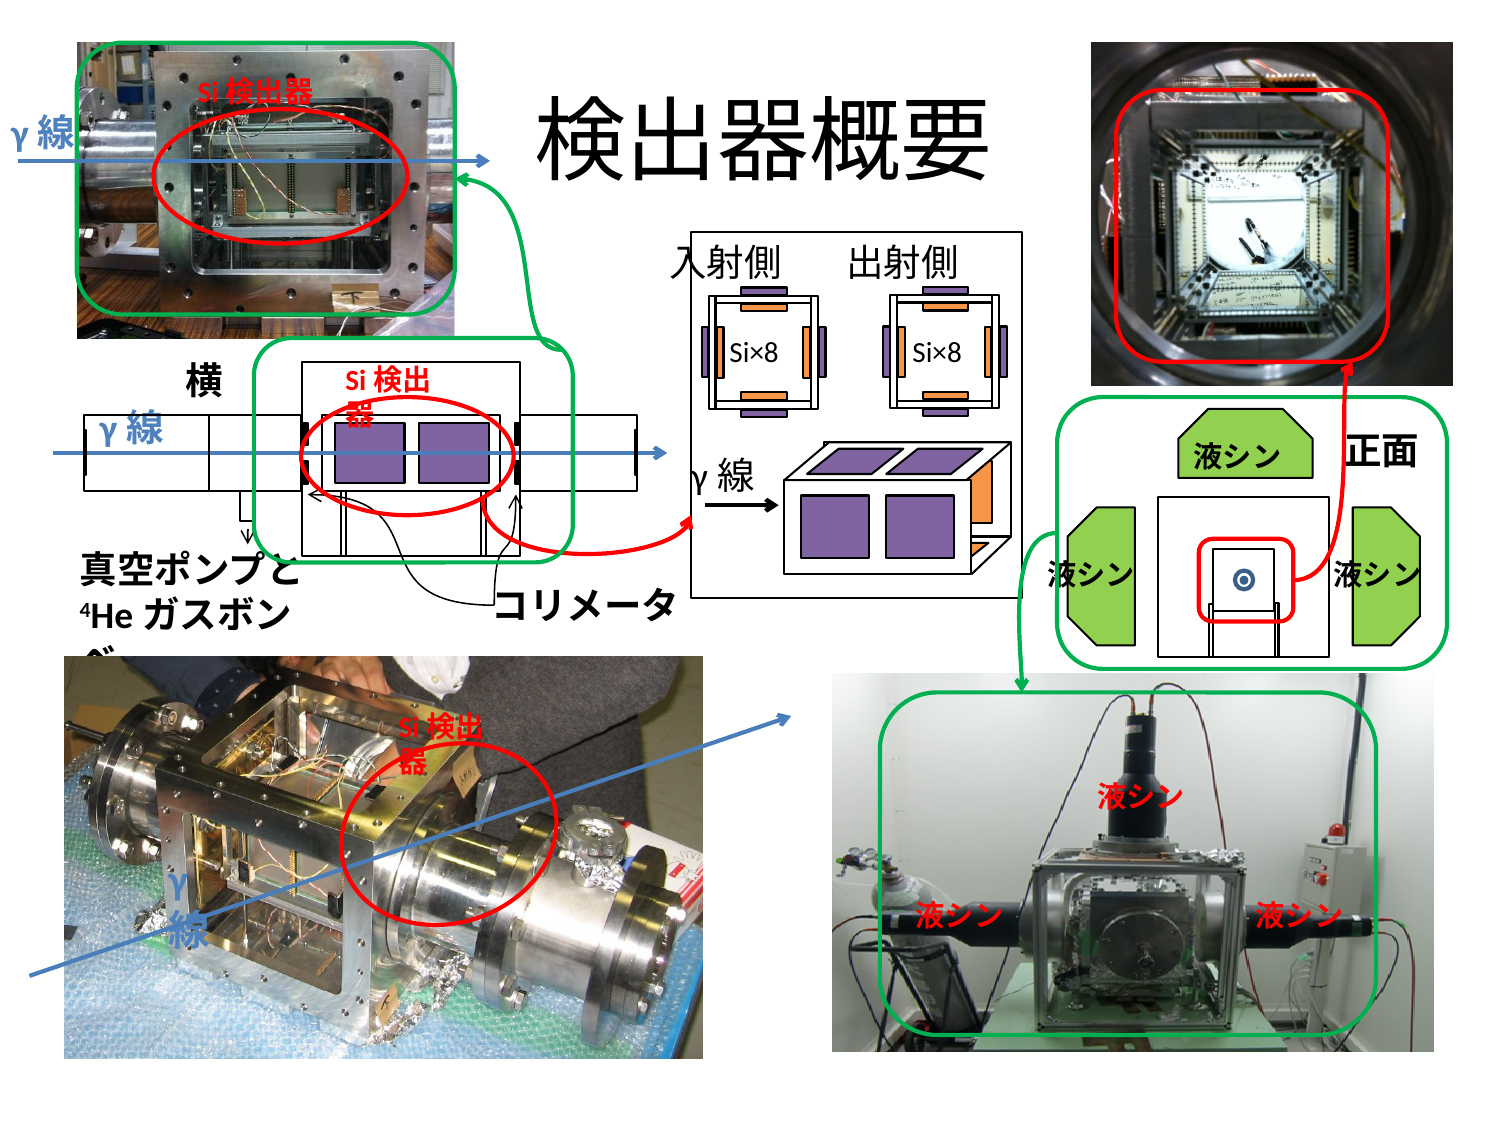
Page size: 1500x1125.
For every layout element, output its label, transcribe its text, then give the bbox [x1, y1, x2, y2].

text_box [690, 231, 1022, 599]
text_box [52, 349, 677, 646]
text_box [451, 335, 545, 348]
picture [64, 977, 703, 1060]
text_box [29, 715, 792, 977]
text_box [1071, 394, 1287, 407]
text_box γ線 [0, 101, 71, 162]
text_box [543, 336, 564, 348]
picture [64, 656, 703, 715]
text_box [832, 673, 1435, 1053]
picture [76, 162, 455, 339]
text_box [1045, 408, 1426, 658]
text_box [1293, 361, 1353, 581]
picture [1091, 42, 1453, 386]
picture [76, 42, 455, 160]
text_box [1077, 395, 1450, 671]
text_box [421, 210, 594, 318]
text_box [577, 402, 596, 611]
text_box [1021, 532, 1058, 693]
title 検出器概要 [455, 42, 1090, 231]
